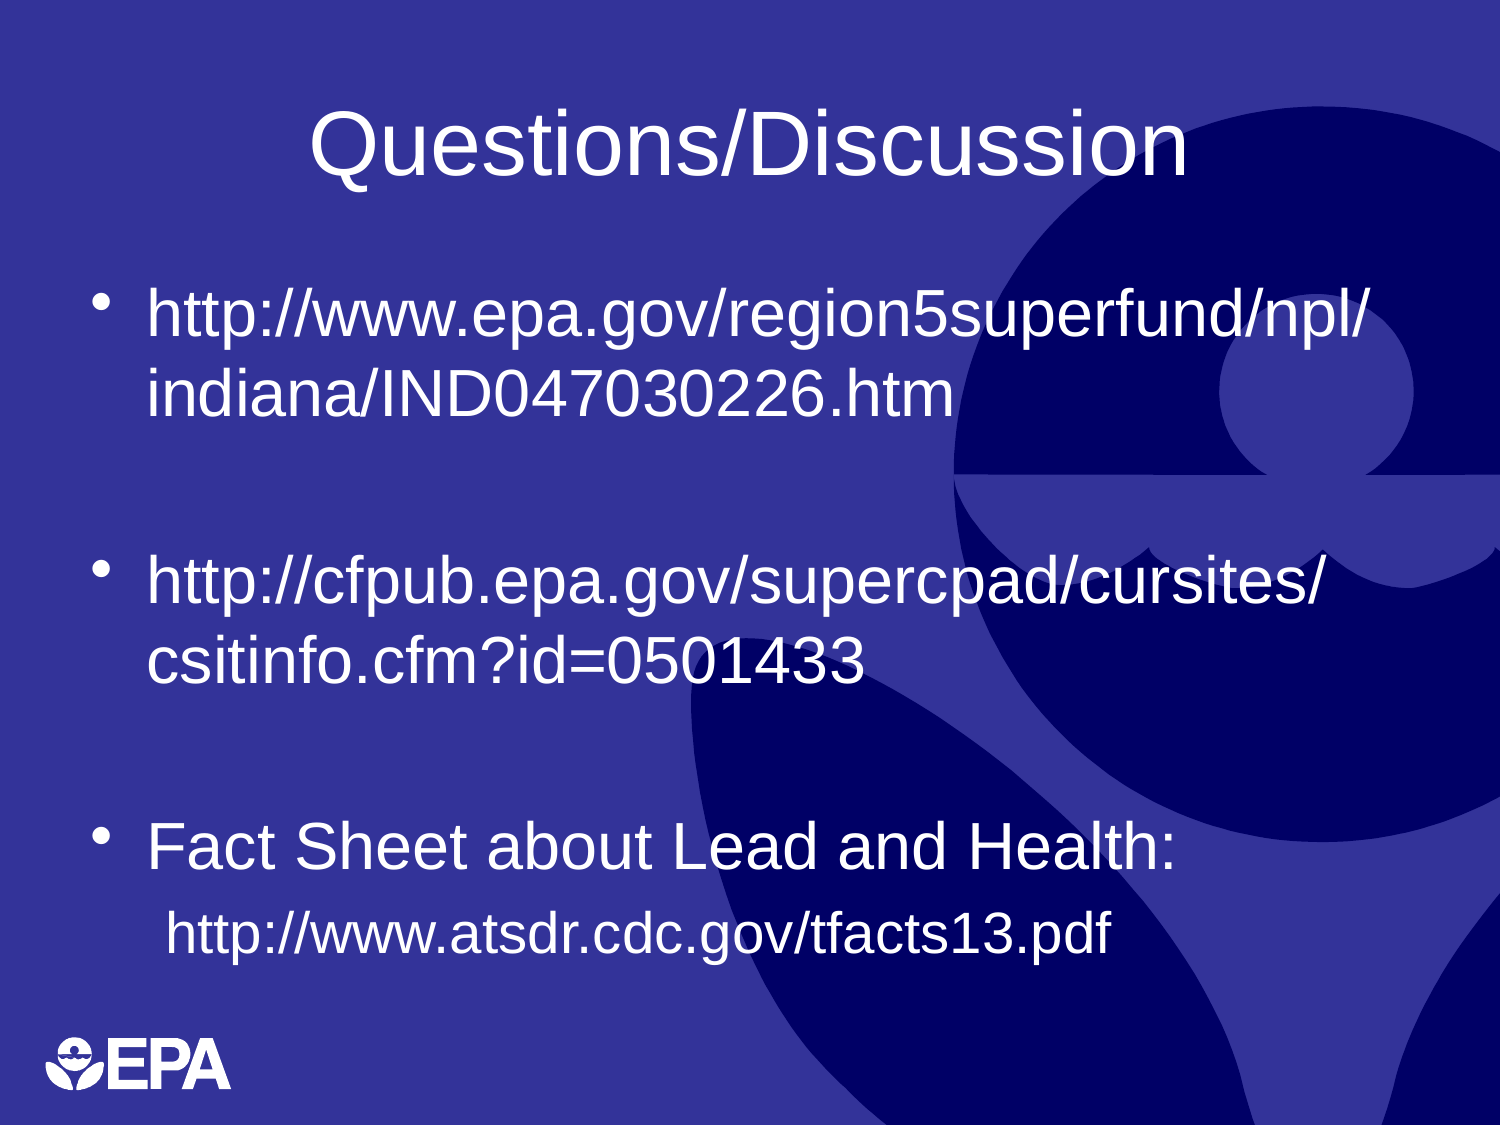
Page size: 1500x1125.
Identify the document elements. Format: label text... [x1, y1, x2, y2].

title Questions/Discussion [74, 44, 1426, 233]
list http://www.epa.gov/region5superfund/npl/indiana/IND047030226.htm http://cfpub.epa.gov/supercpad/cursites/csitinfo.cfm?id=0501433 Fact Sheet about Lead and Health: http://www.atsdr.cdc.gov/tfacts13.pdf [74, 262, 1426, 1006]
